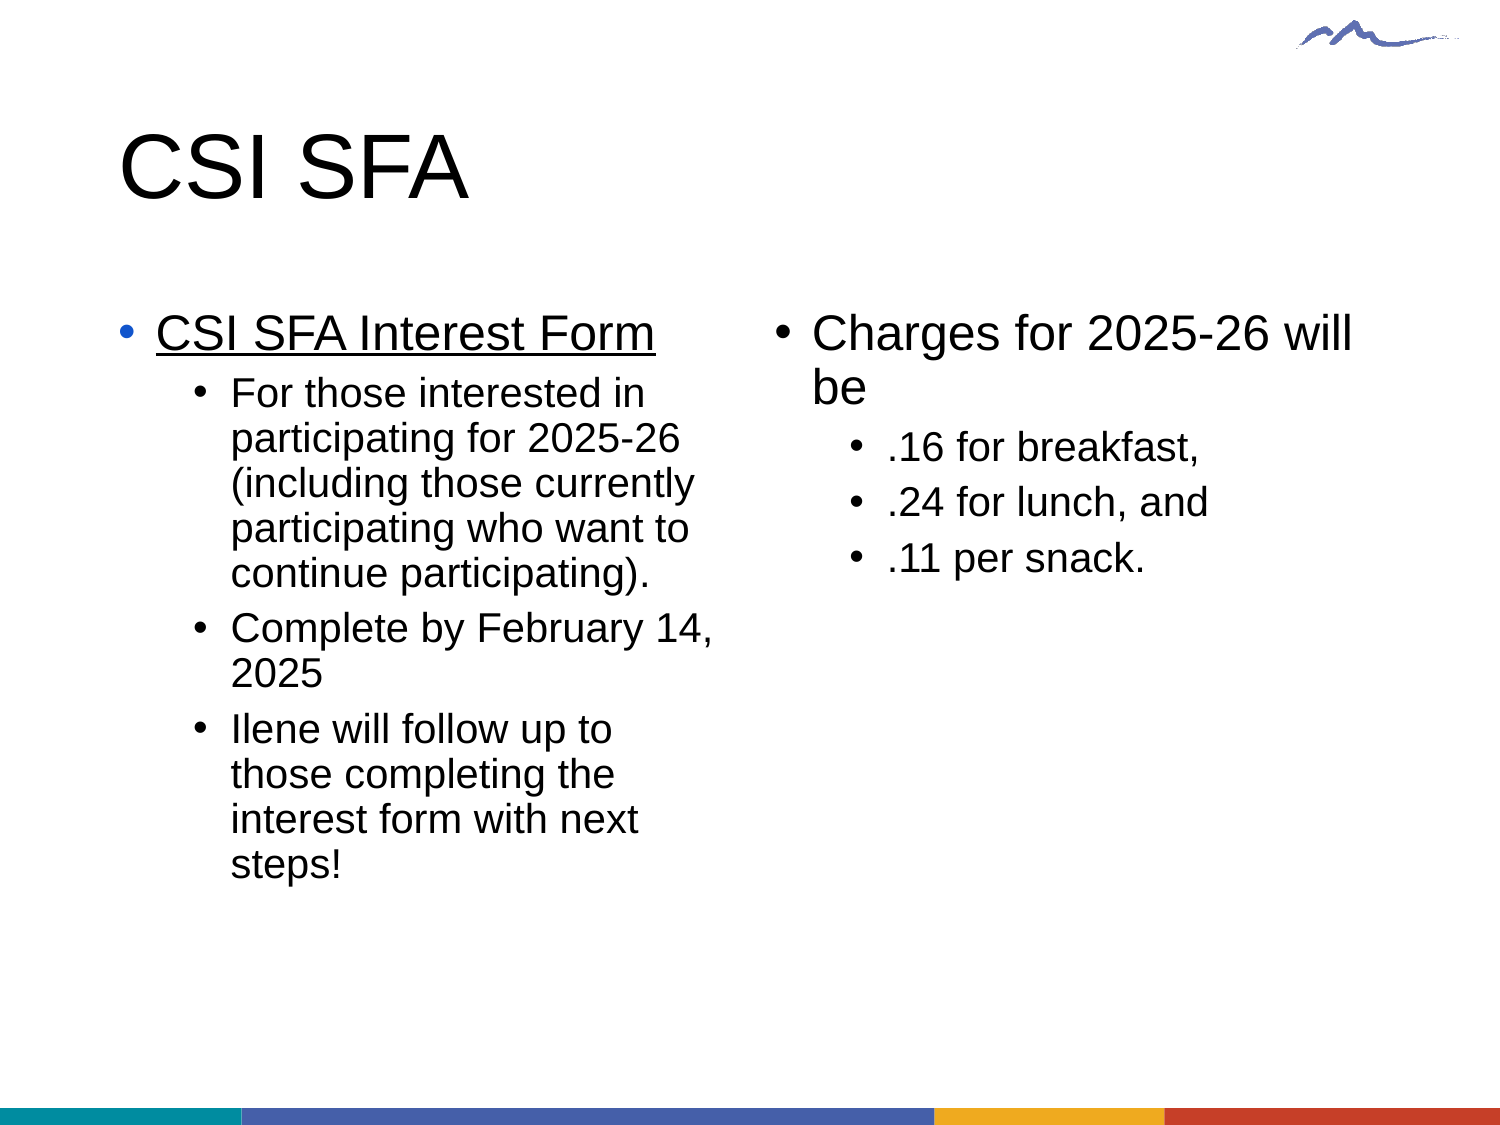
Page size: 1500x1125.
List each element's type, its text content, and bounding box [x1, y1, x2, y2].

picture [1296, 20, 1459, 49]
list CSI SFA Interest Form For those interested in participating for 2025-26 (including those currently participating who want to continue participating). Complete by February 14, 2025 Ilene will follow up to those completing the interest form with next steps! [103, 299, 741, 1014]
list Charges for 2025-26 will be .16 for breakfast, .24 for lunch, and .11 per snack. [759, 299, 1397, 1014]
title CSI SFA [103, 59, 1397, 278]
